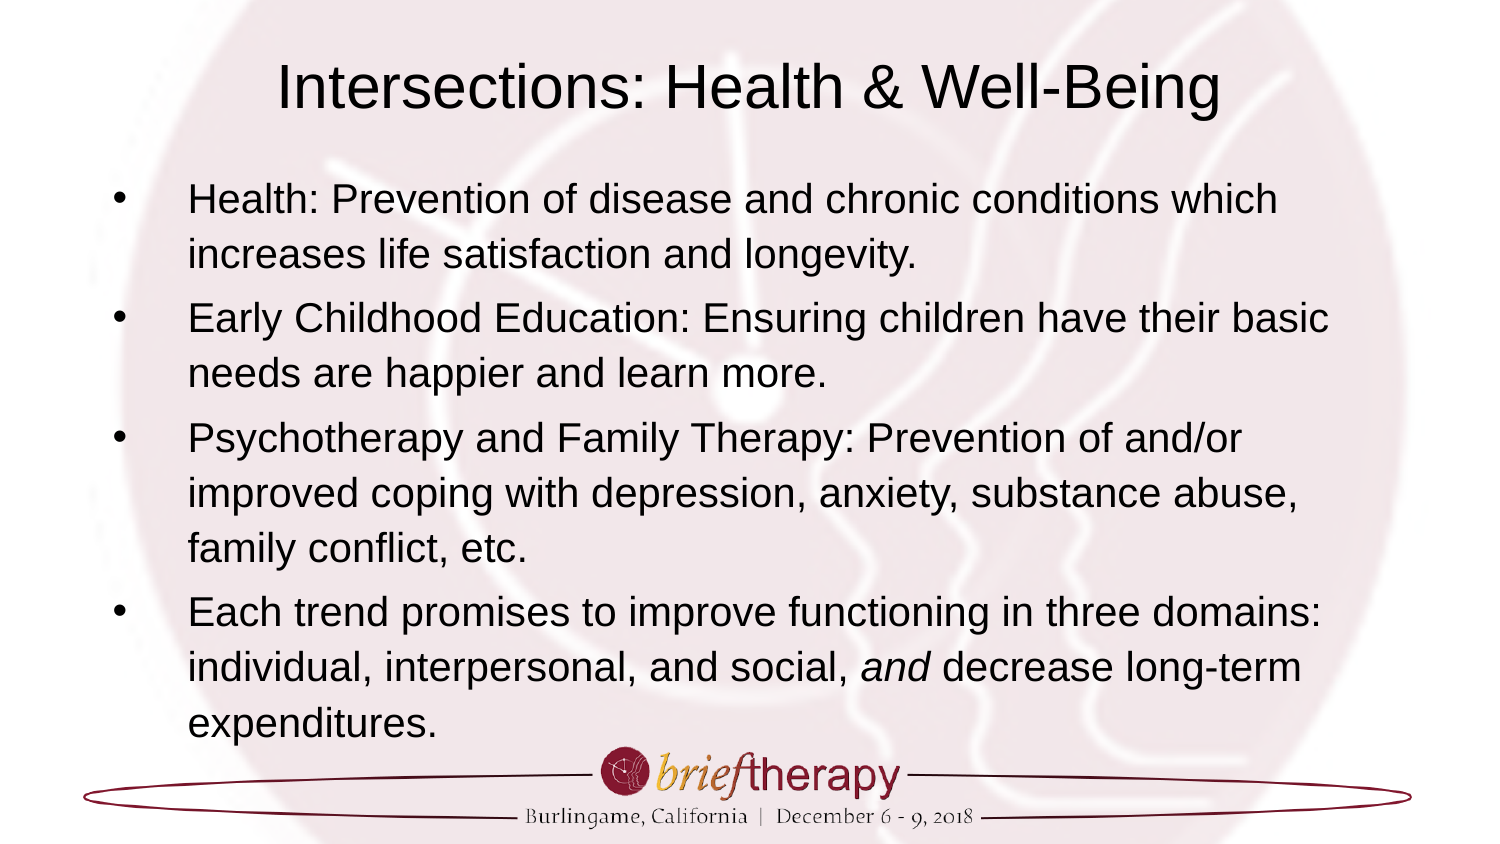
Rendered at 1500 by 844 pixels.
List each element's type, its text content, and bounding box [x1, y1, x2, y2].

picture [0, 0, 1500, 844]
title Intersections: Health & Well-Being [243, 18, 1257, 149]
list Health: Prevention of disease and chronic conditions which increases life satisfaction and longevity. Early Childhood Education: Ensuring children have their basic needs are happier and learn more. Psychotherapy and Family Therapy: Prevention of and/or improved coping with depression, anxiety, substance abuse, family conflict, etc. Each trend promises to improve functioning in three domains: individual, interpersonal, and social, and decrease long-term expenditures. [97, 159, 1361, 816]
